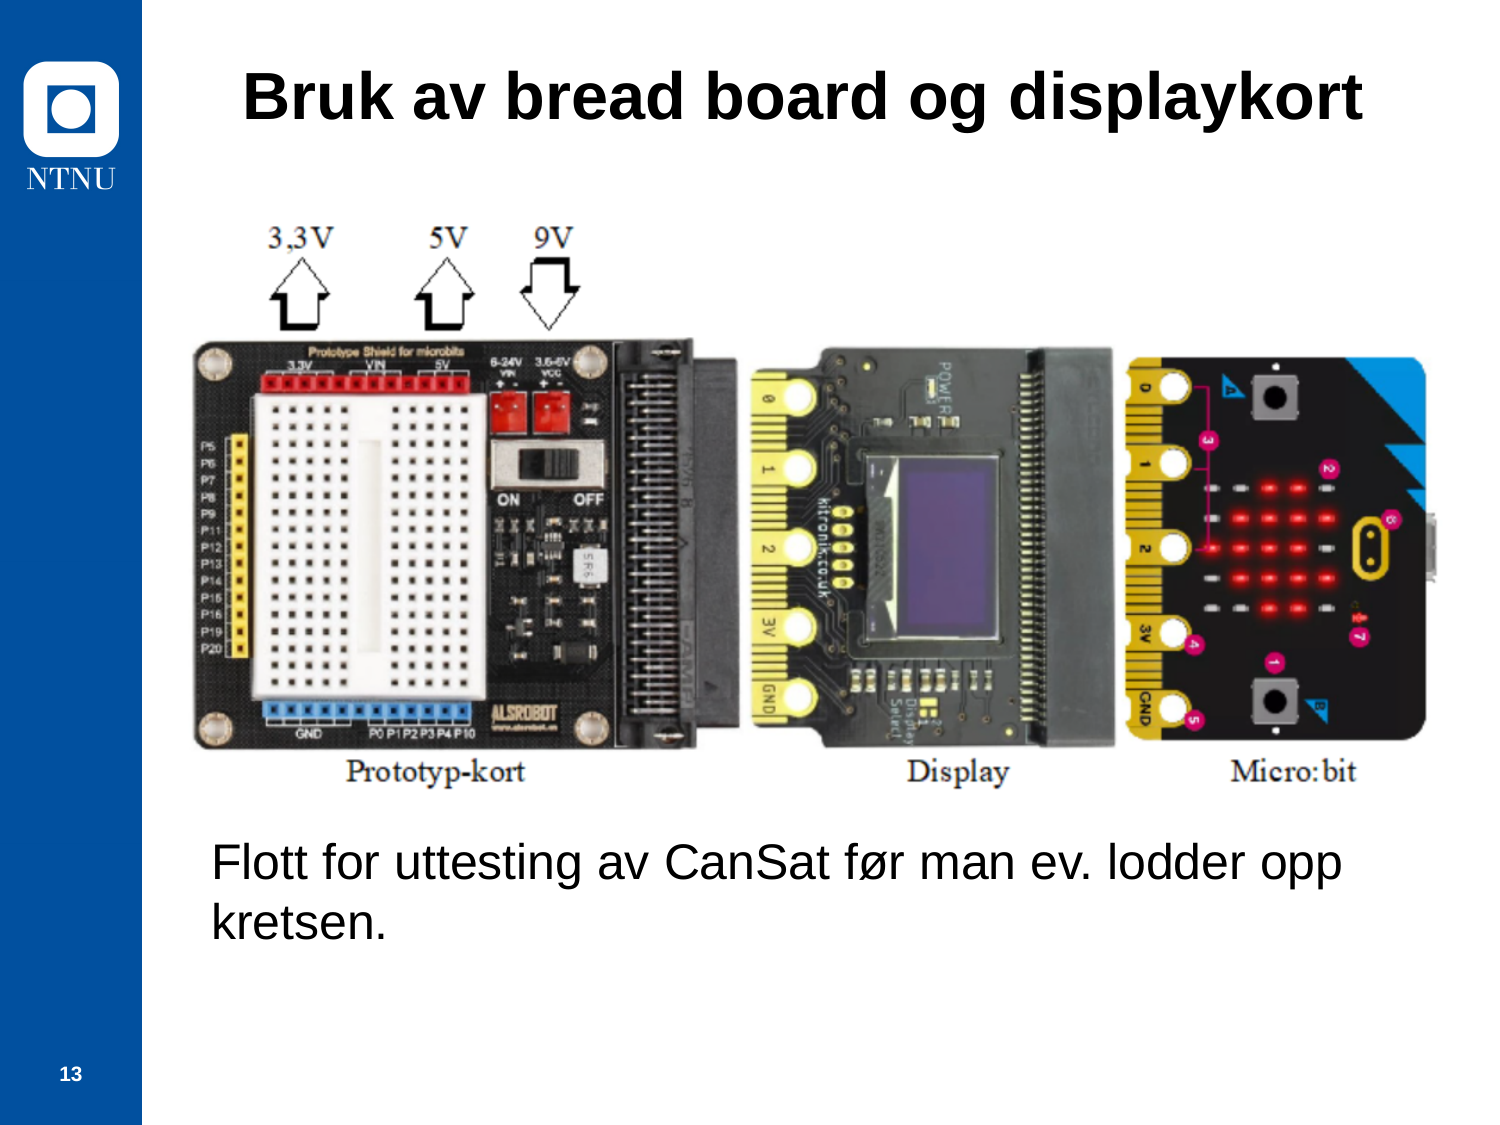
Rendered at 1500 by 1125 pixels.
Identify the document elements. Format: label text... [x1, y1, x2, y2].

picture [0, 0, 142, 1125]
title Bruk av bread board og displaykort [195, 45, 1412, 141]
list Flott for uttesting av CanSat før man ev. lodder opp kretsen. [195, 822, 1412, 1054]
picture [167, 211, 1455, 800]
